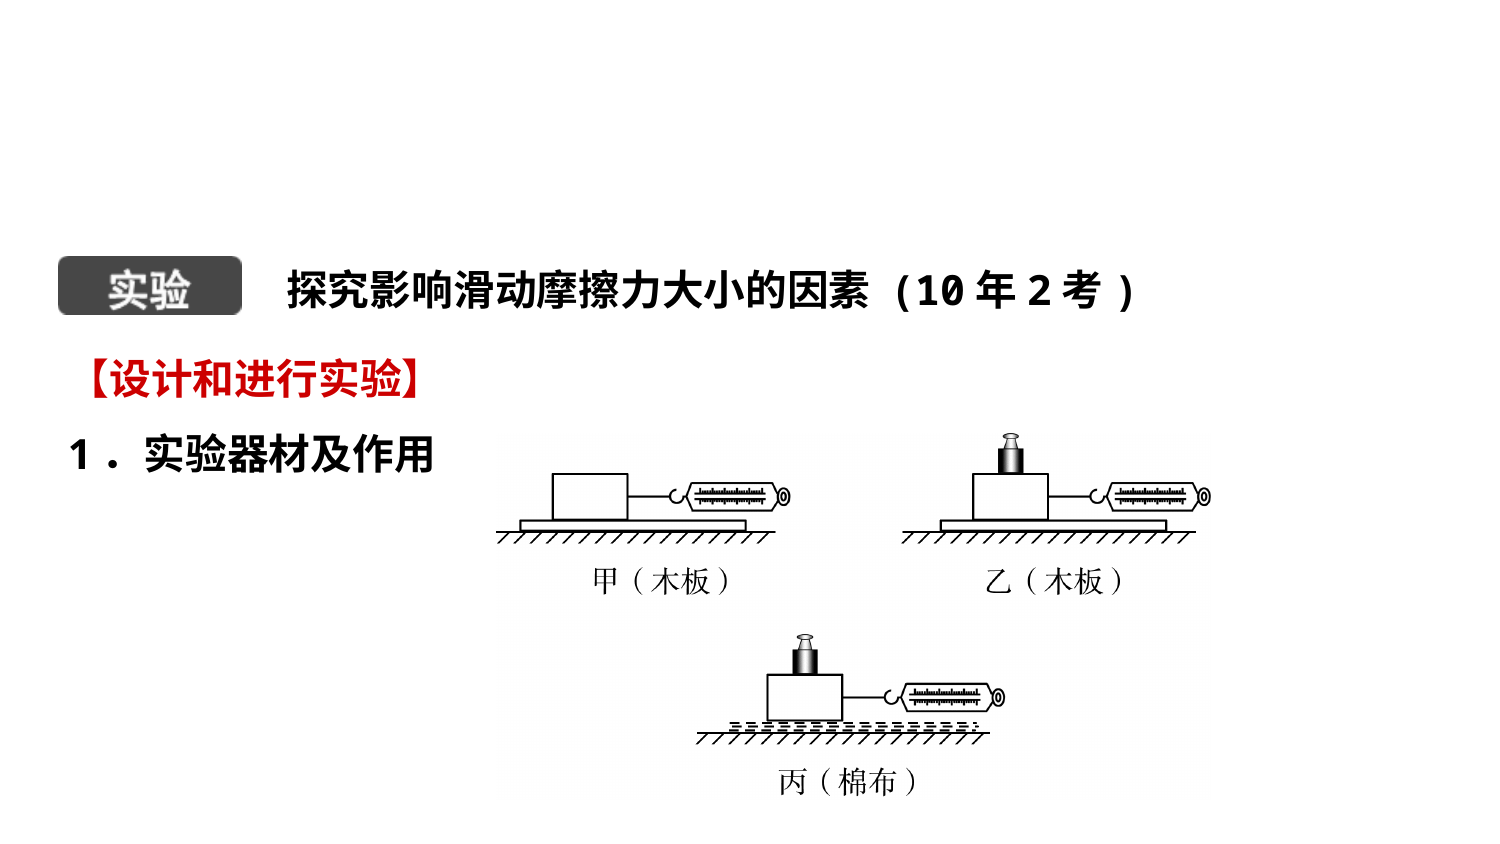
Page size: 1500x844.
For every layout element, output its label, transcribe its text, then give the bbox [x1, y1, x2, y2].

picture [496, 433, 1211, 800]
picture [58, 256, 242, 315]
text_box 探究影响滑动摩擦力大小的因素 (10年2考) [271, 231, 1394, 320]
text_box 【设计和进行实验】 1．实验器材及作用 [53, 320, 1430, 485]
